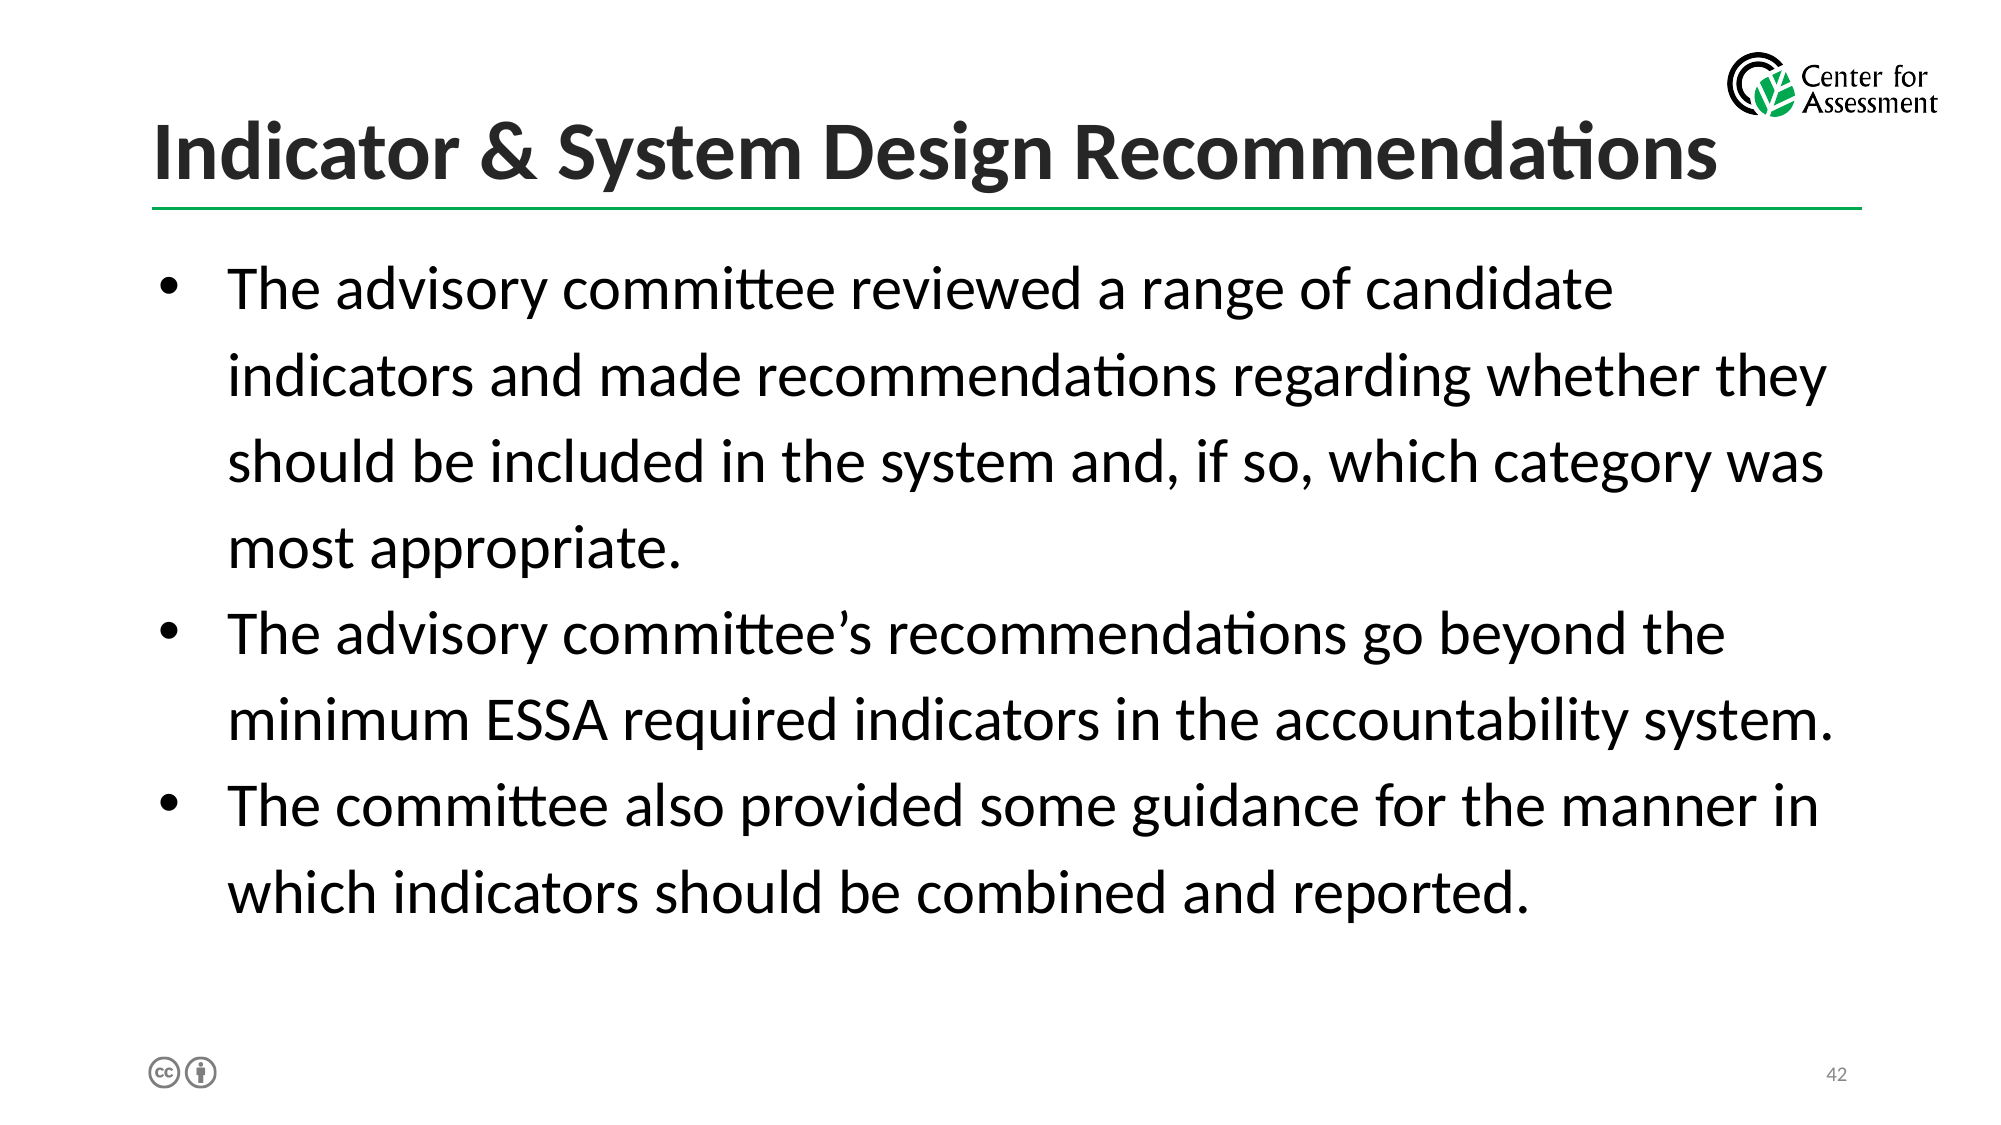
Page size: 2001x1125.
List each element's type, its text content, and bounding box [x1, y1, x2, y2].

title Indicator & System Design Recommendations [137, 59, 1863, 206]
list The advisory committee reviewed a range of candidate indicators and made recommendations regarding whether they should be included in the system and, if so, which category was most appropriate. The advisory committee’s recommendations go beyond the minimum ESSA required indicators in the accountability system. The committee also provided some guidance for the manner in which indicators should be combined and reported. [137, 228, 1863, 1024]
picture [1727, 52, 1938, 117]
slide_number 42 [1412, 1042, 1863, 1103]
